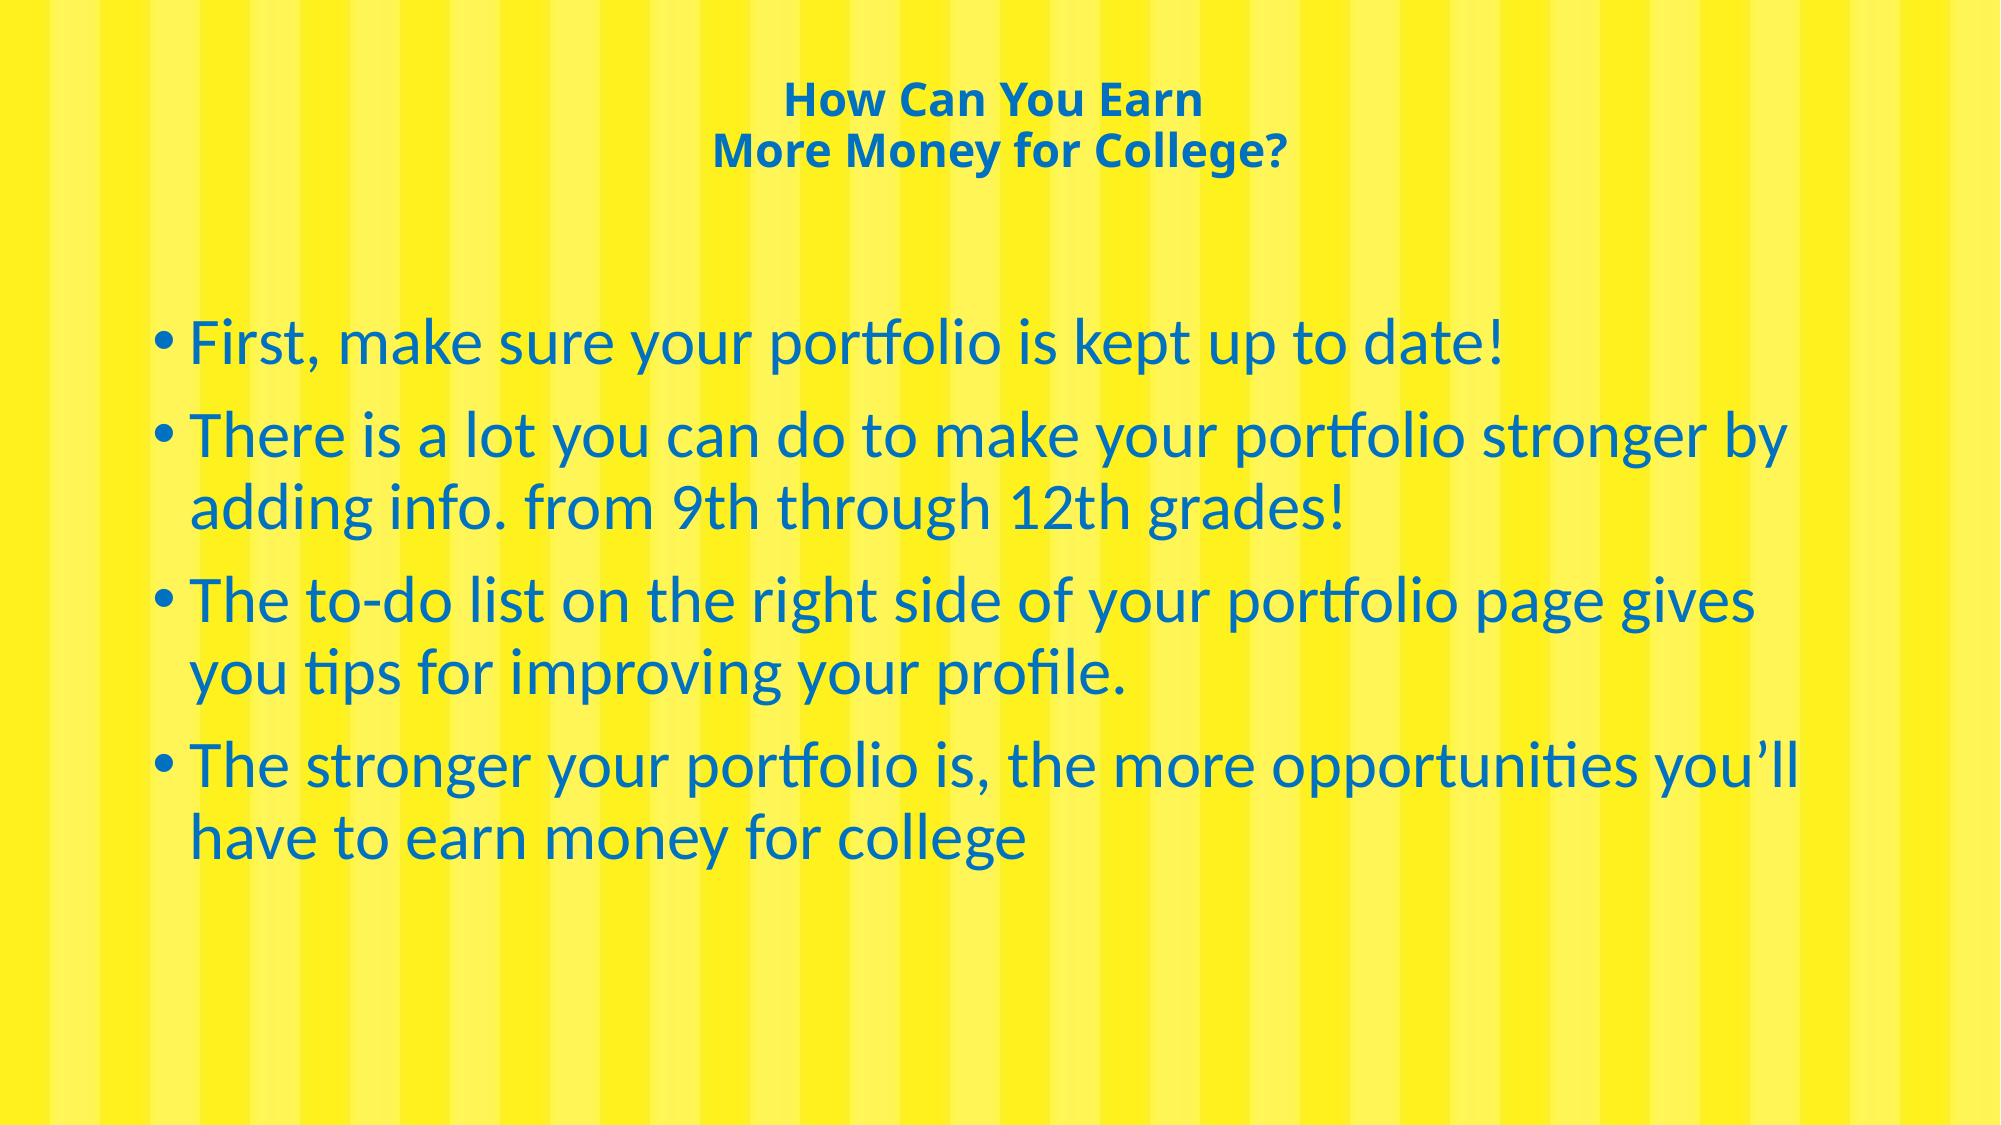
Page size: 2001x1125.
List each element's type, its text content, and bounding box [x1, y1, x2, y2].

picture [0, 0, 2001, 1125]
title How Can You Earn More Money for College? [137, 16, 1863, 243]
list First, make sure your portfolio is kept up to date! There is a lot you can do to make your portfolio stronger by adding info. from 9th through 12th grades! The to-do list on the right side of your portfolio page gives you tips for improving your profile. The stronger your portfolio is, the more opportunities you’ll have to earn money for college [137, 299, 1863, 1014]
